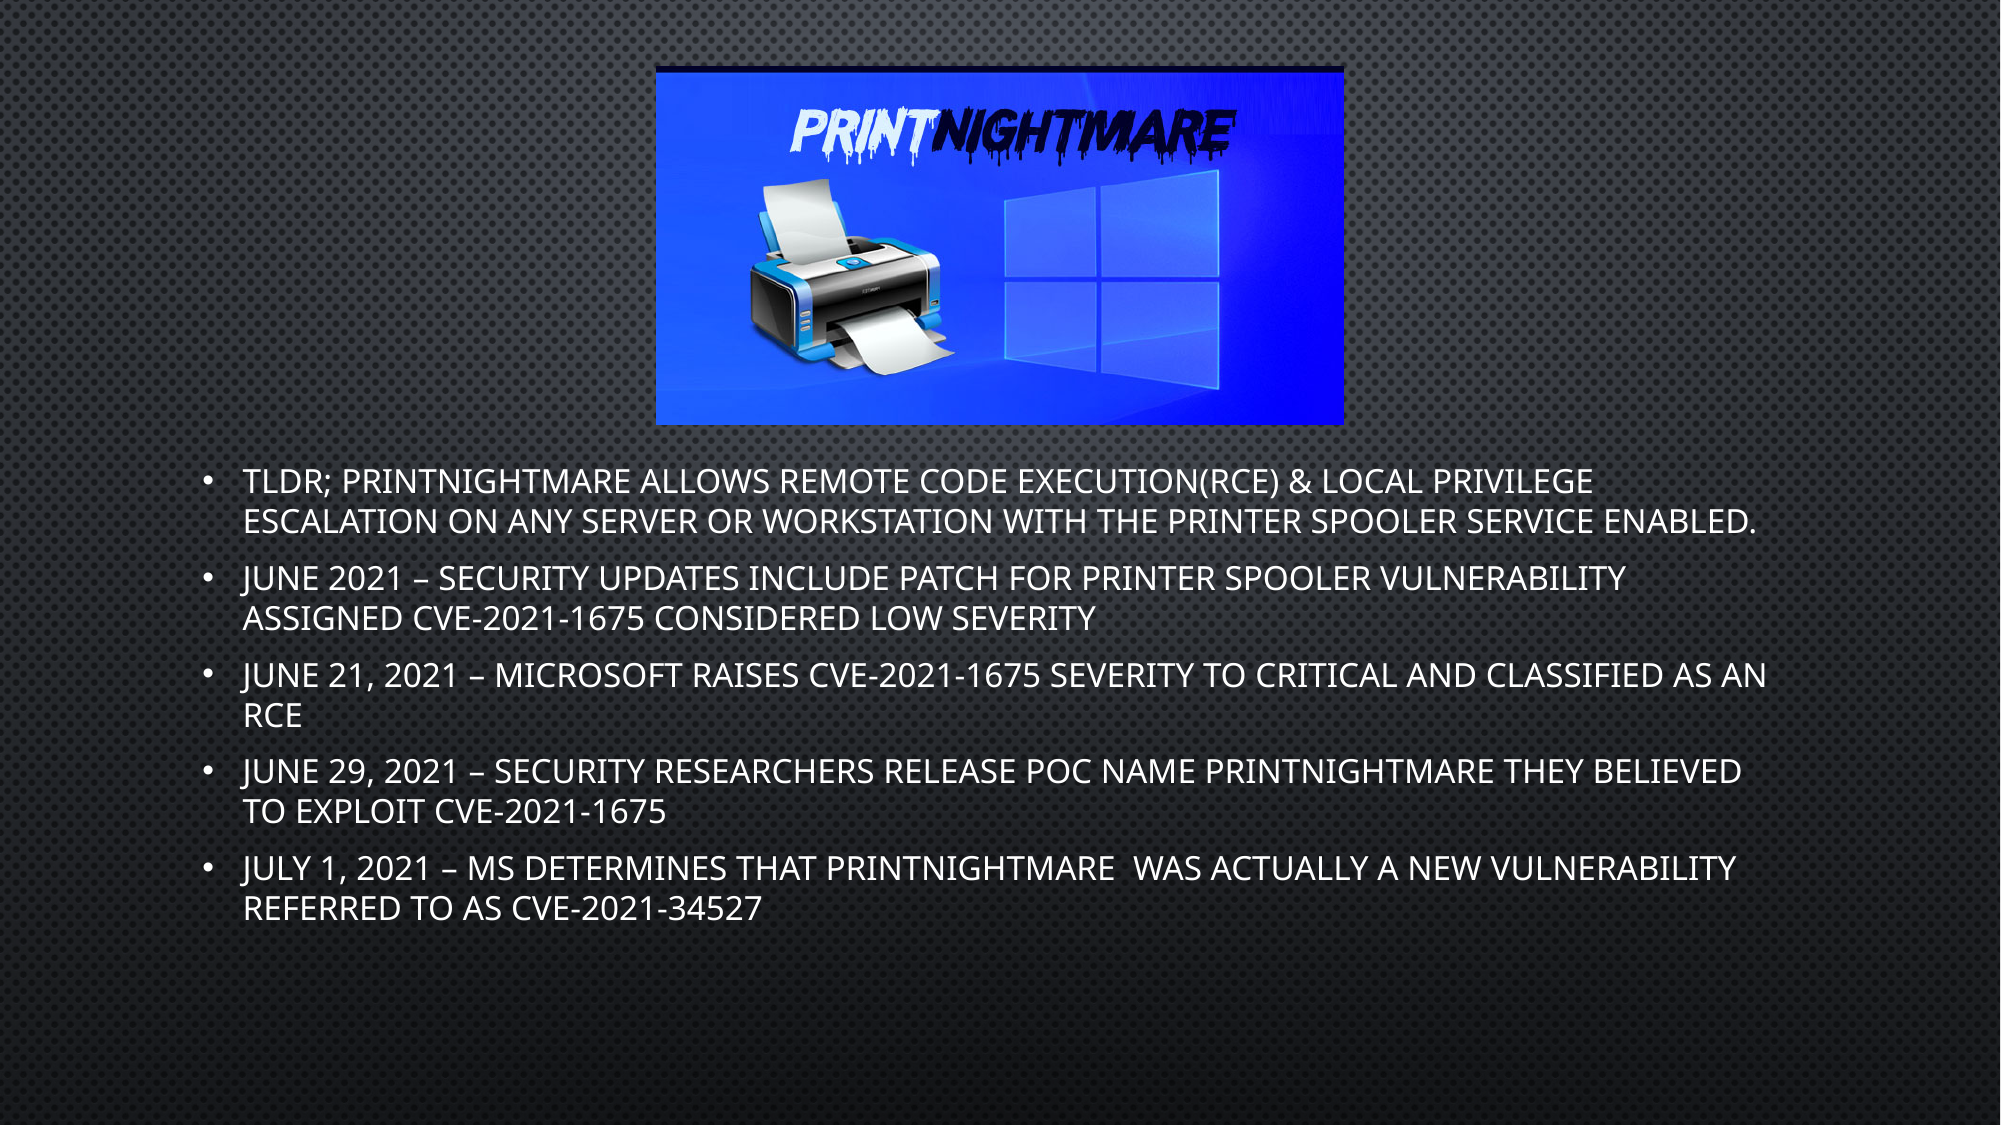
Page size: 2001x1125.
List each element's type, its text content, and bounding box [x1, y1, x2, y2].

picture [655, 66, 1344, 426]
list TLDR; PrintNightmare allows Remote Code Execution(RCE) & Local Privilege Escalation on any server or workstation with the Printer Spooler service enabled. June 2021 – security updates include patch for Printer Spooler vulnerability assigned CVE-2021-1675 considered low severity June 21, 2021 – Microsoft raises CVE-2021-1675 severity to Critical and classified as an RCE June 29, 2021 – Security researchers release POC name PrintNightmare they believed to exploit CVE-2021-1675 July 1, 2021 – MS determines that PrintNightmare was actually a new vulnerability referred to as CVE-2021-34527 [187, 437, 1813, 950]
